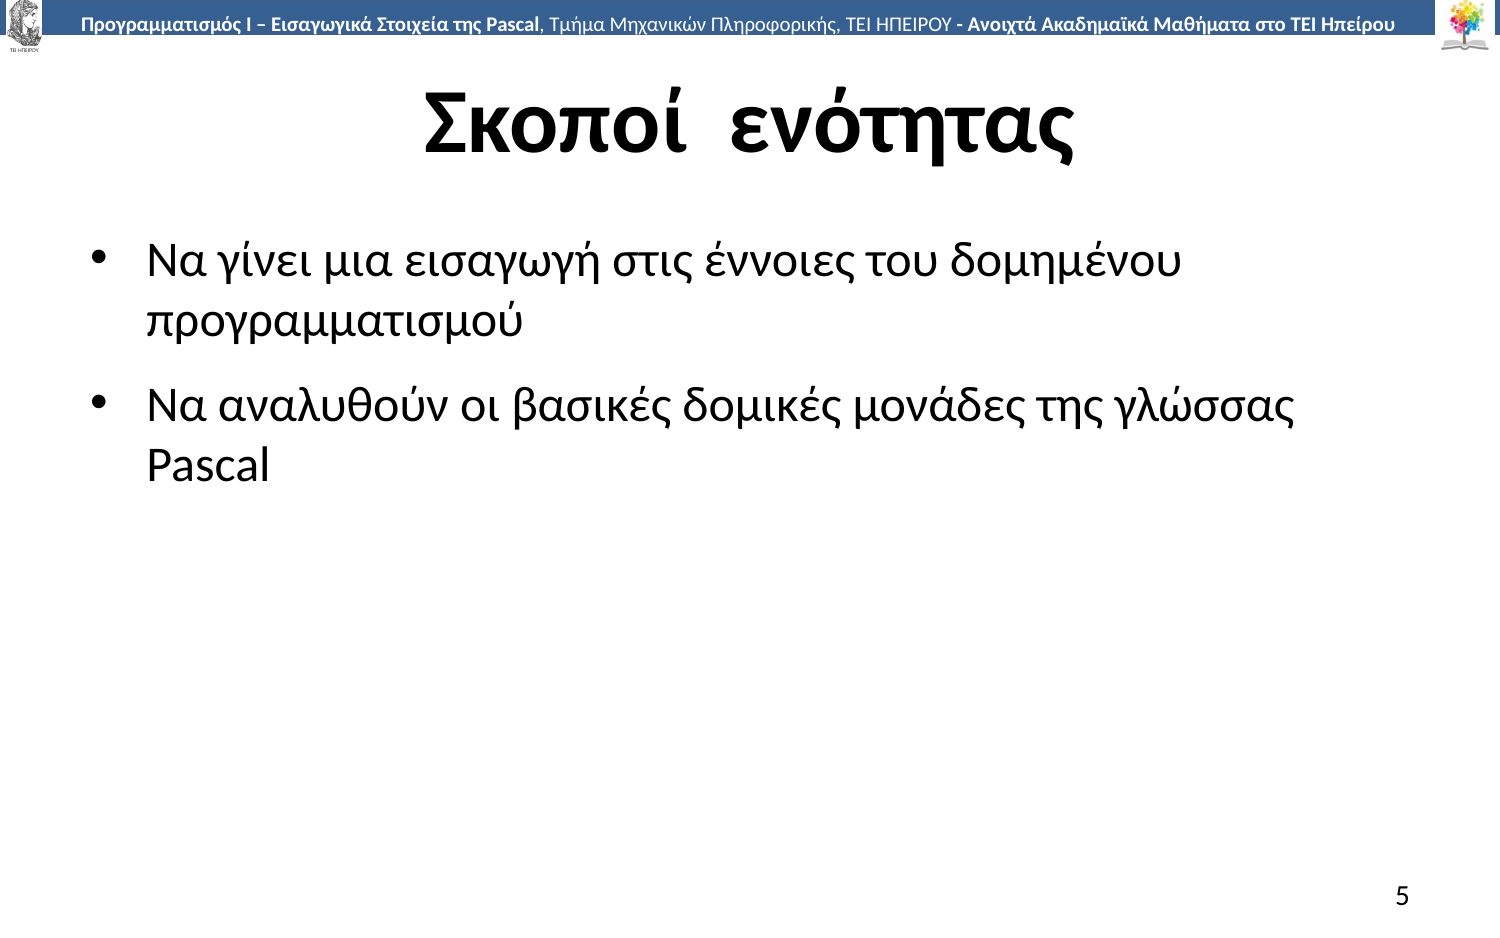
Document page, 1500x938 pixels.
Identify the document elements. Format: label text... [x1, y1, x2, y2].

picture [1435, 0, 1495, 52]
picture [6, 0, 42, 54]
slide_number 5 [1074, 868, 1425, 919]
list Να γίνει μια εισαγωγή στις έννοιες του δομημένου προγραμματισμού Να αναλυθούν οι βασικές δομικές μονάδες της γλώσσας Pascal [75, 218, 1425, 838]
title Σκοποί ενότητας [75, 37, 1425, 194]
